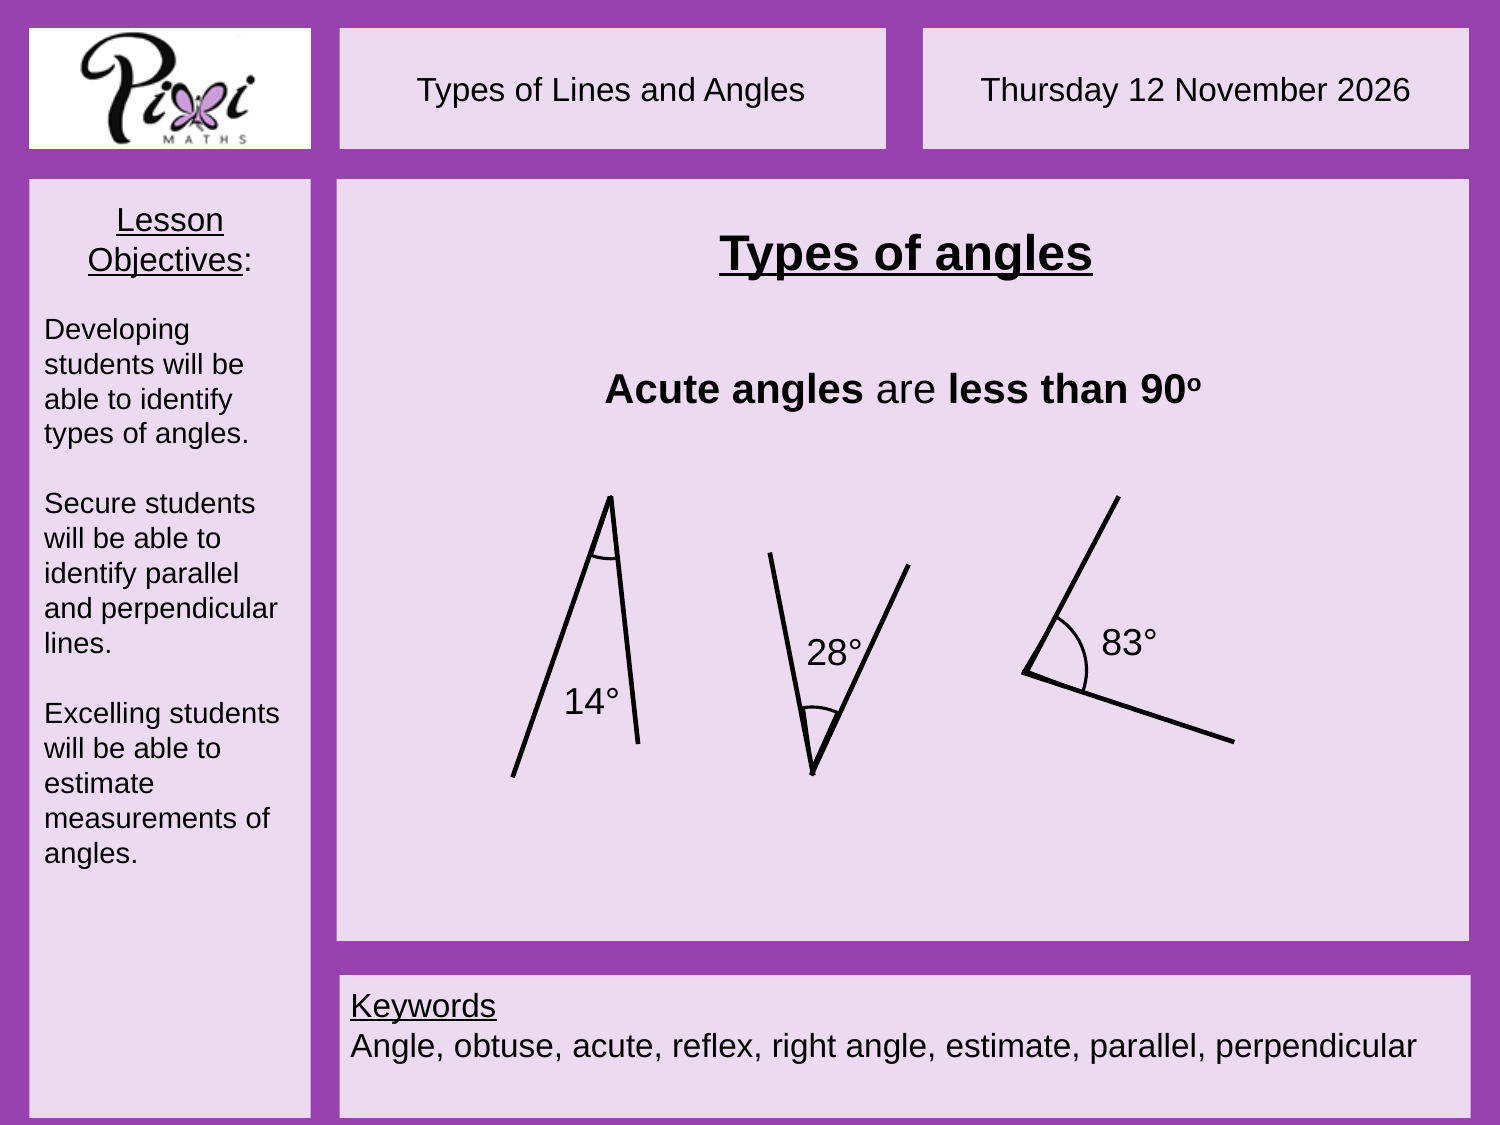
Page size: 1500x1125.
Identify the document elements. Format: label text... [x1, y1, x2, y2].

text_box [803, 707, 838, 770]
picture [0, 0, 1500, 1125]
text_box 83° [1086, 610, 1173, 671]
text_box Types of angles [506, 212, 1307, 288]
text_box [1024, 616, 1087, 693]
text_box [591, 496, 617, 559]
text_box 14° [548, 669, 636, 730]
text_box 28° [791, 620, 878, 680]
text_box Acute angles are less than 90o [506, 354, 1307, 420]
